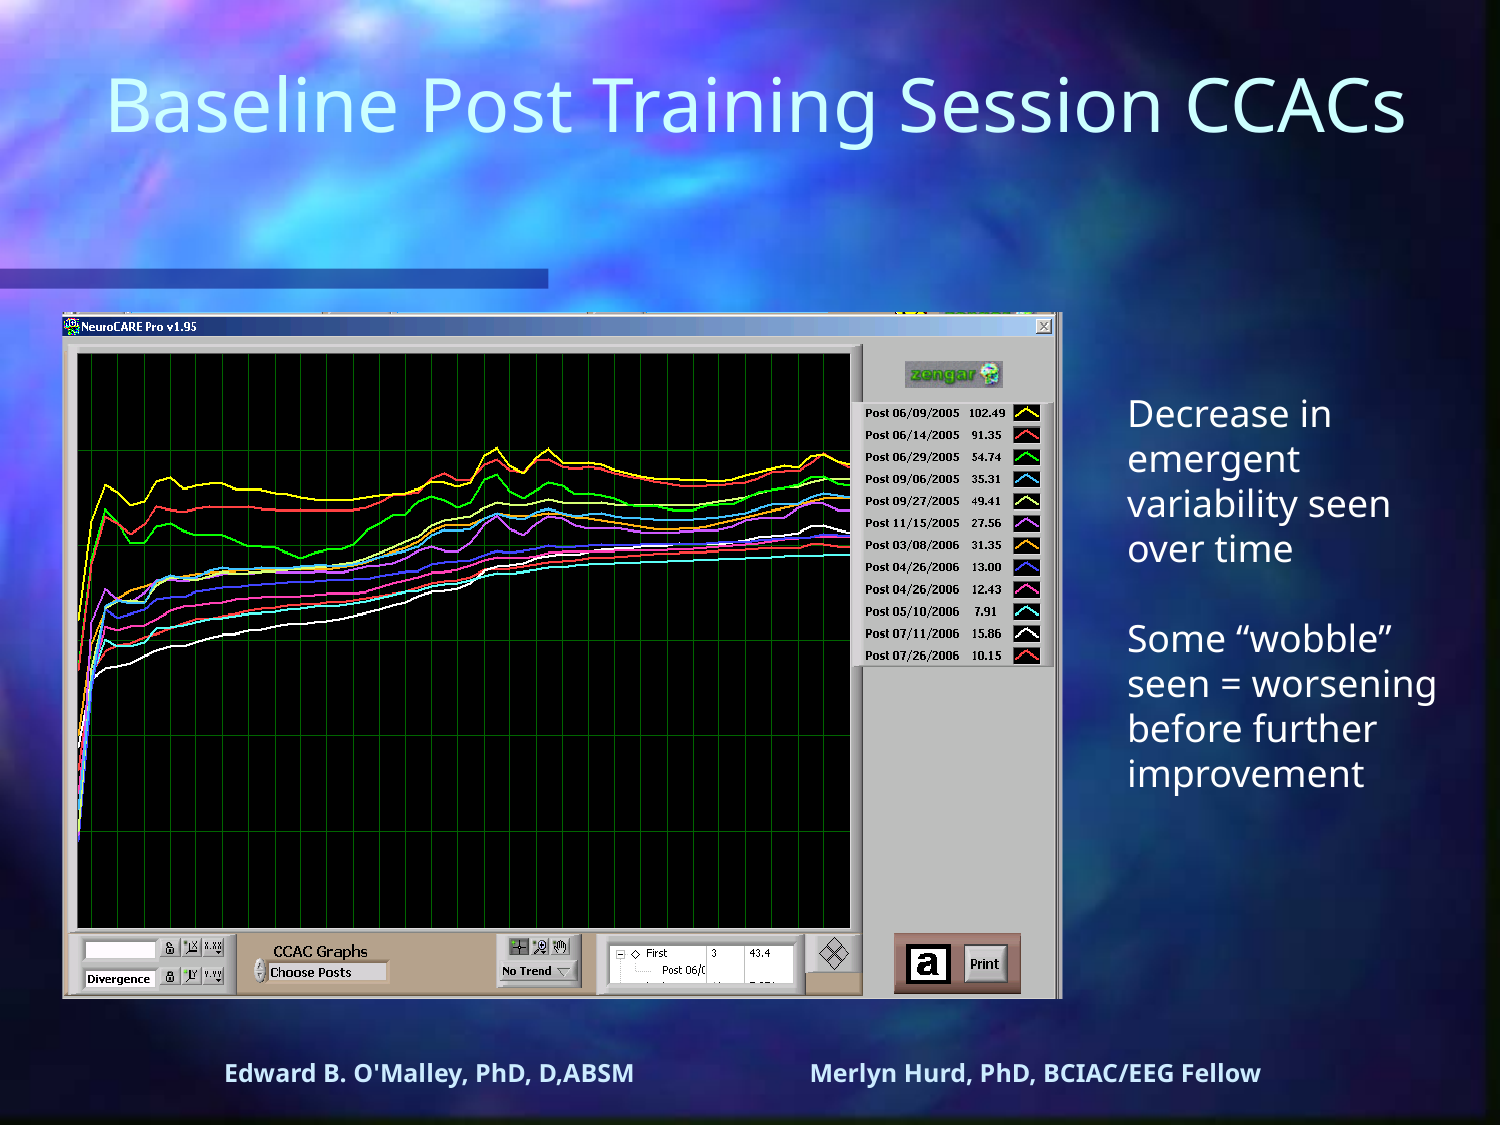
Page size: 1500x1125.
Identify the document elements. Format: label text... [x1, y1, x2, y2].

text_box Baseline Post Training Session CCACs [89, 49, 1424, 155]
picture [0, 0, 1500, 1125]
footer Edward B. O'Malley, PhD, D,ABSM Merlyn Hurd, PhD, BCIAC/EEG Fellow [112, 1049, 1376, 1088]
text_box Decrease in emergent variability seen over time Some “wobble” seen = worsening before further improvement [1112, 337, 1475, 893]
